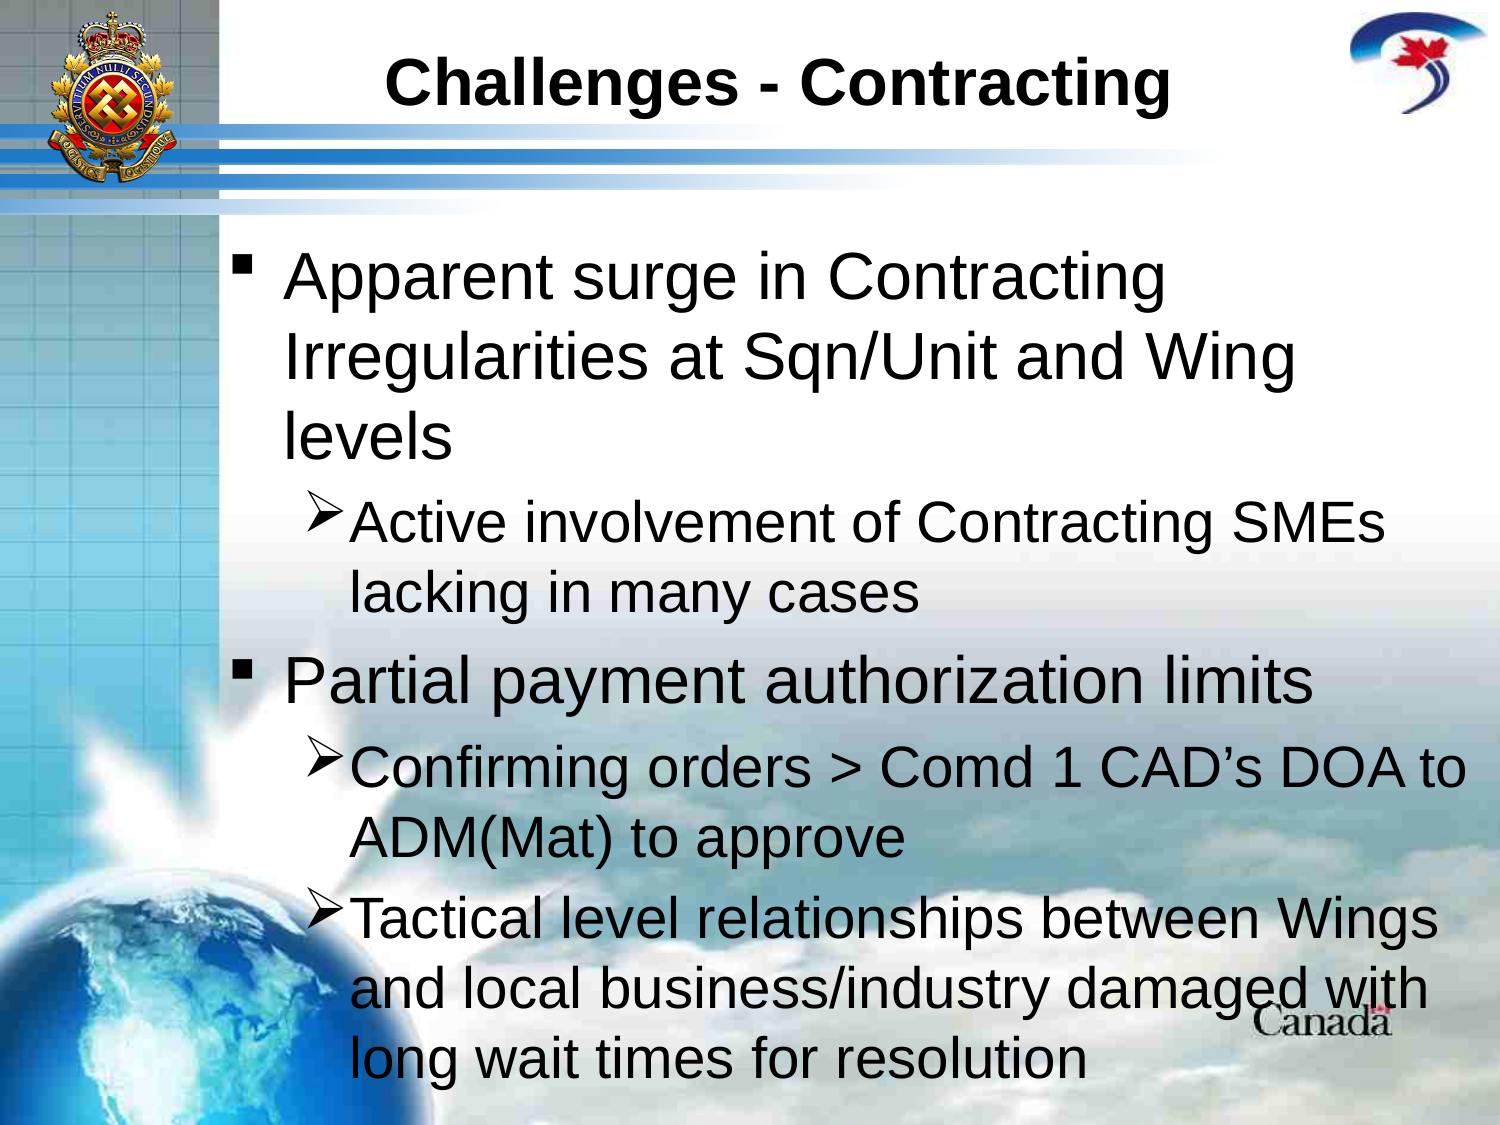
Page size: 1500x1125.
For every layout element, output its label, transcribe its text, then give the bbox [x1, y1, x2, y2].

title Challenges - Contracting [151, 22, 1427, 136]
picture [0, 0, 1500, 1125]
list Apparent surge in Contracting Irregularities at Sqn/Unit and Wing levels Active involvement of Contracting SMEs lacking in many cases Partial payment authorization limits Confirming orders > Comd 1 CAD’s DOA to ADM(Mat) to approve Tactical level relationships between Wings and local business/industry damaged with long wait times for resolution [212, 224, 1500, 1125]
